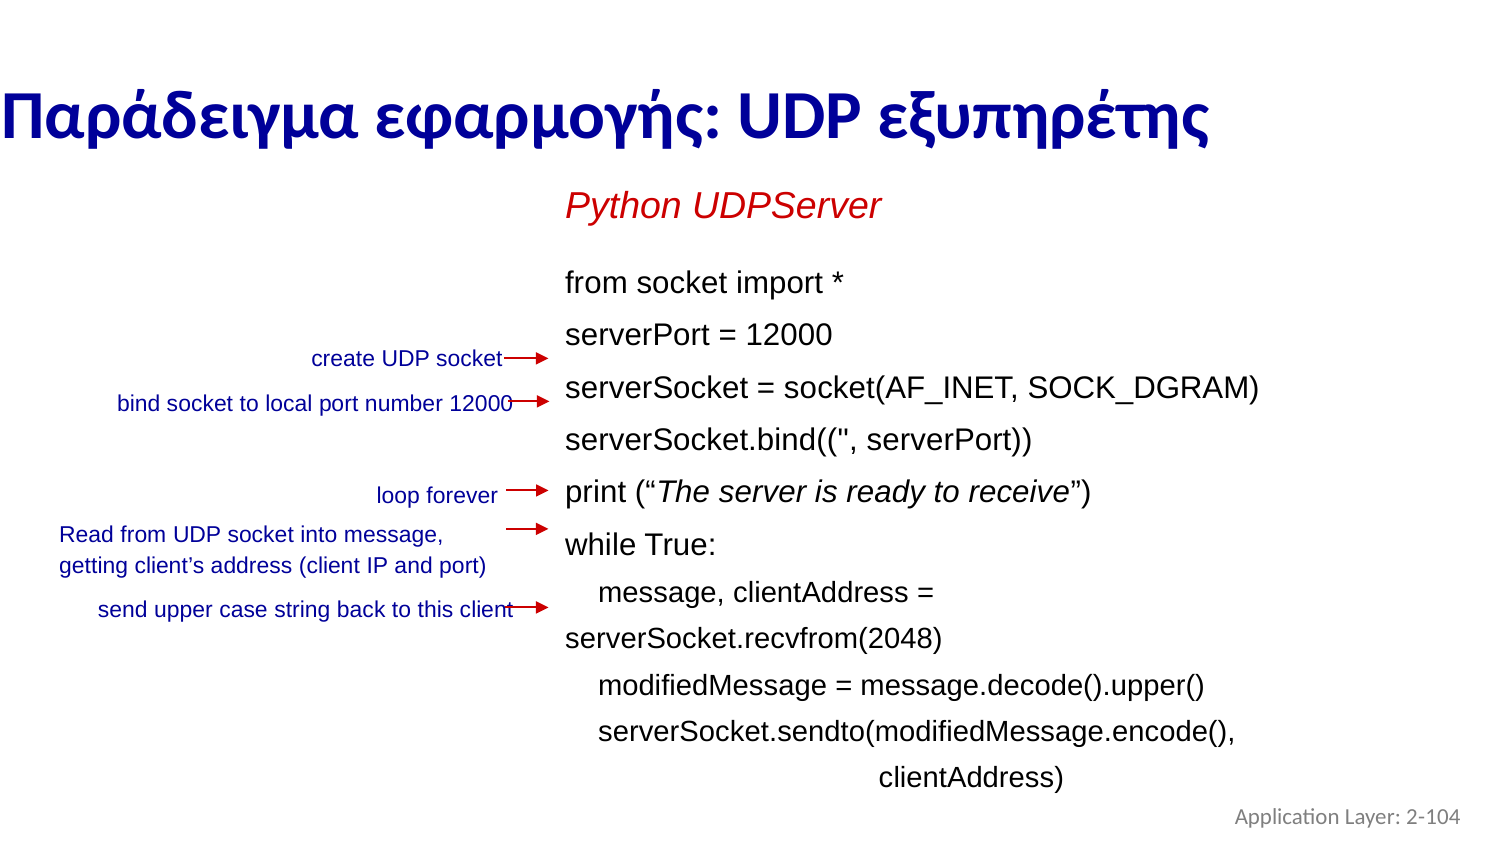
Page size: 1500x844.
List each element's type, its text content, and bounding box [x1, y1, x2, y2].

text_box from socket import * serverPort = 12000 serverSocket = socket(AF_INET, SOCK_DGRAM) serverSocket.bind(('', serverPort)) print (“The server is ready to receive”) while True: message, clientAddress = serverSocket.recvfrom(2048) modifiedMessage = message.decode().upper() serverSocket.sendto(modifiedMessage.encode(), clientAddress) [553, 241, 1310, 800]
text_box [47, 509, 549, 582]
slide_number Application Layer: 2-‹#› [1134, 792, 1472, 838]
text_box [299, 337, 616, 378]
title Παράδειγμα εφαρμογής: UDP εξυπηρέτης [0, 55, 1285, 166]
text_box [105, 382, 550, 422]
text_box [86, 588, 560, 628]
text_box Python UDPServer [553, 175, 897, 232]
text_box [365, 470, 549, 509]
